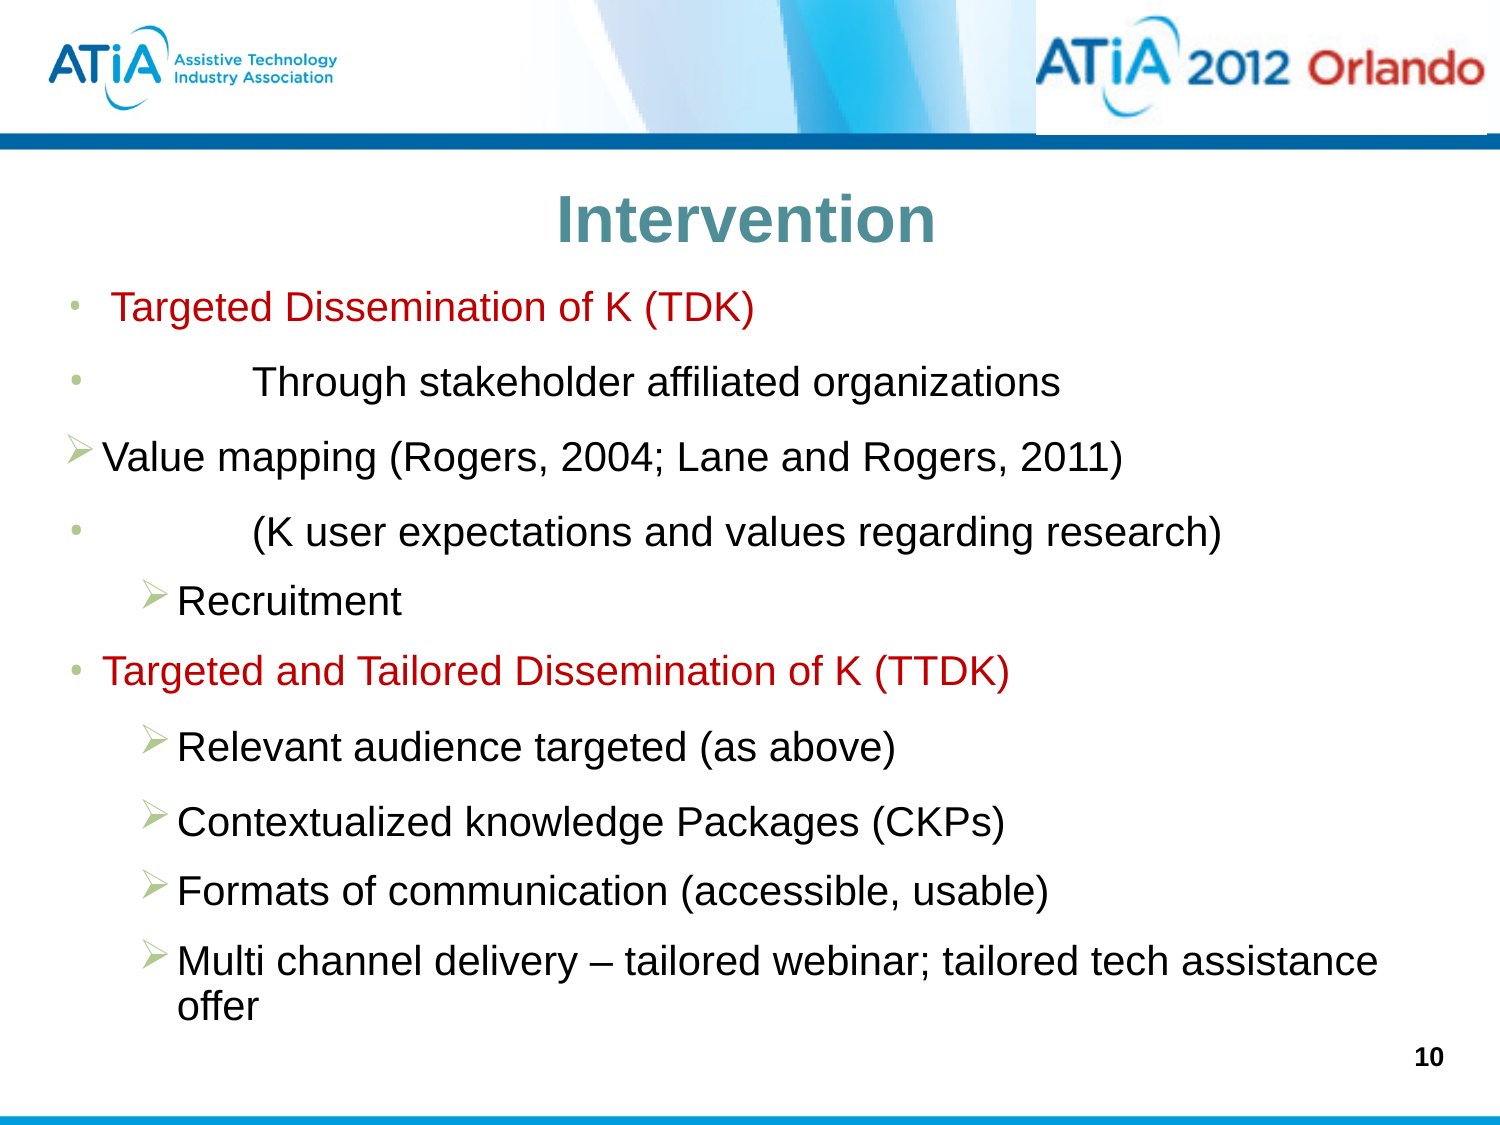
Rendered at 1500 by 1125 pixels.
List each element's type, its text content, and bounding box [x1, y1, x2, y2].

list Targeted Dissemination of K (TDK) Through stakeholder affiliated organizations Value mapping (Rogers, 2004; Lane and Rogers, 2011) (K user expectations and values regarding research) Recruitment Targeted and Tailored Dissemination of K (TTDK) Relevant audience targeted (as above) Contextualized knowledge Packages (CKPs) Formats of communication (accessible, usable) Multi channel delivery – tailored webinar; tailored tech assistance offer [48, 271, 1440, 1033]
slide_number 10 [1158, 1032, 1460, 1089]
picture [0, 0, 1500, 1116]
title Intervention [55, 169, 1439, 264]
